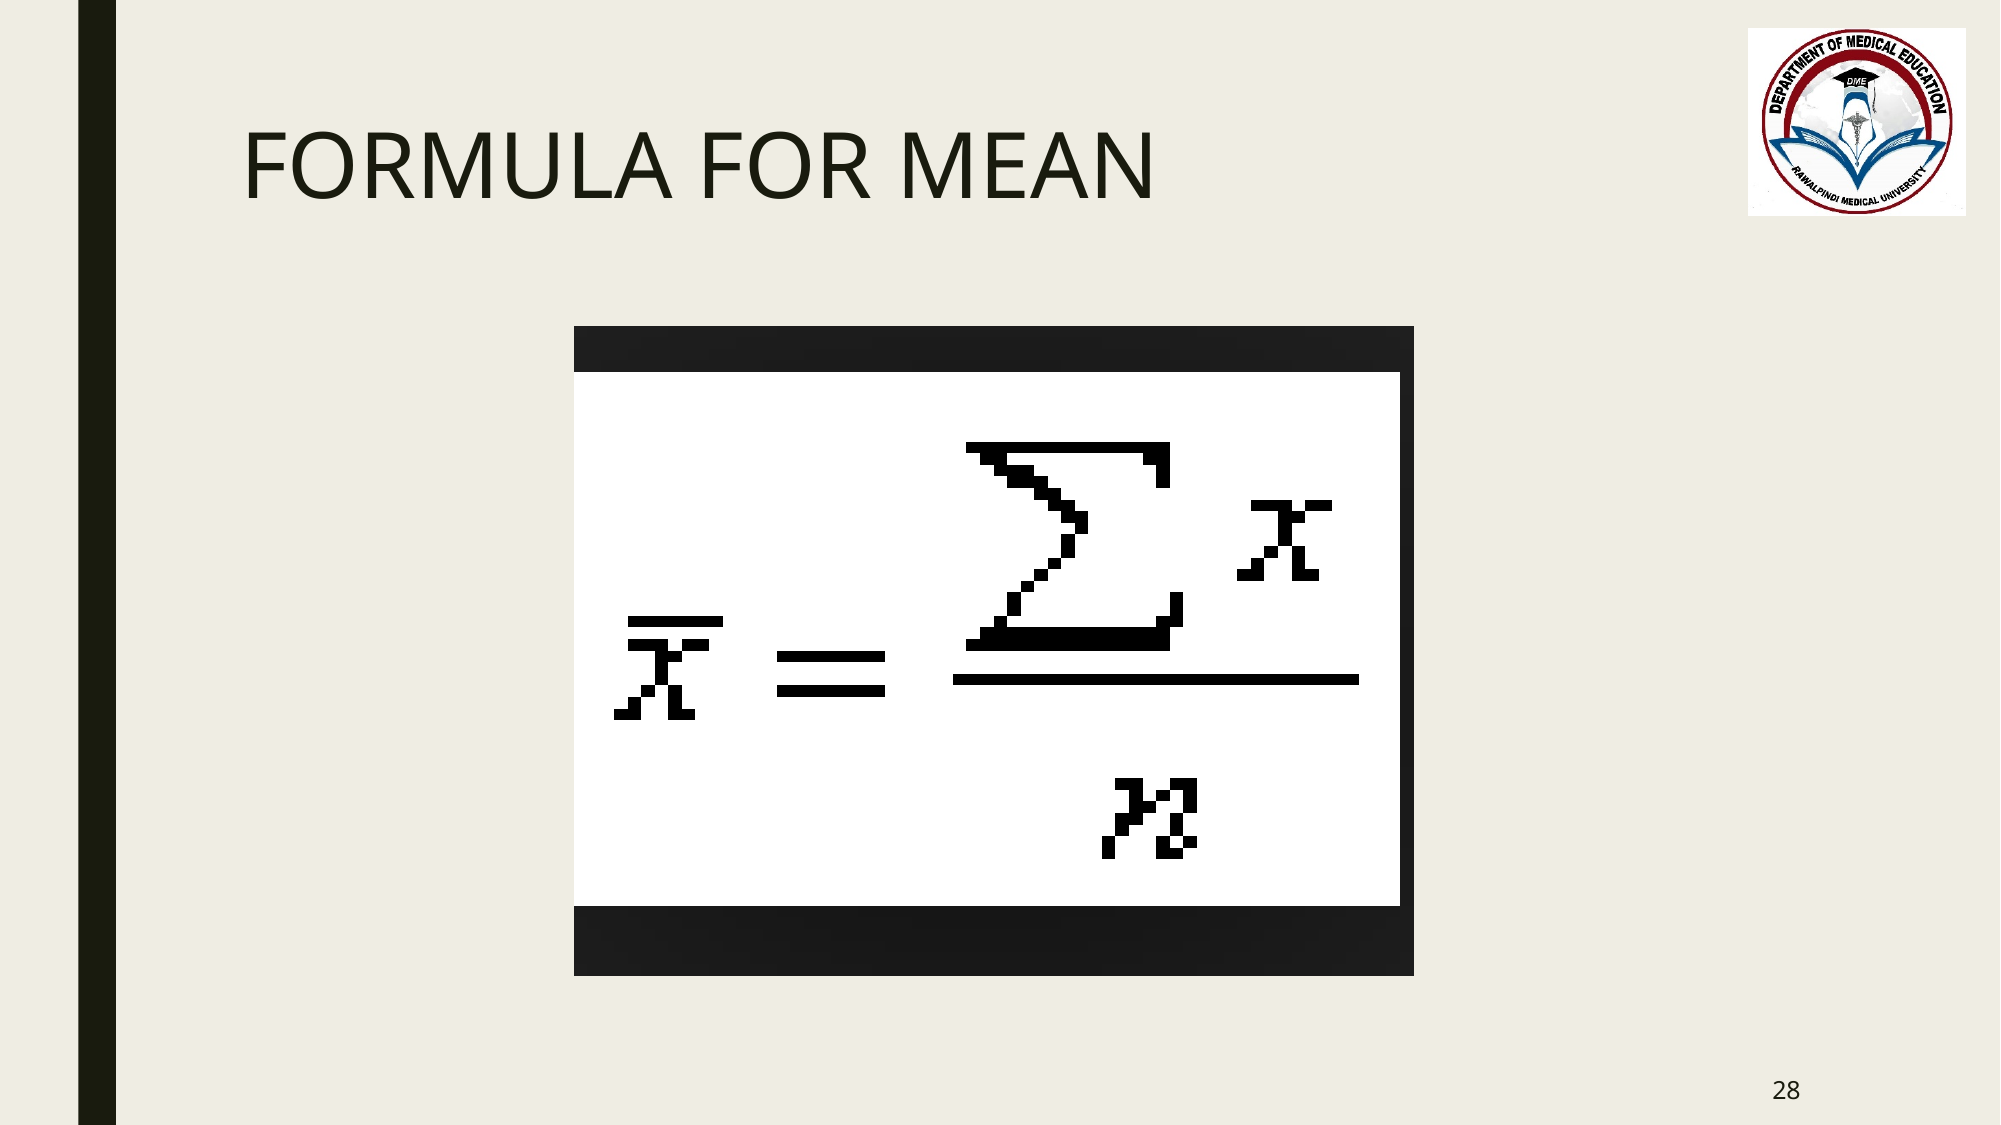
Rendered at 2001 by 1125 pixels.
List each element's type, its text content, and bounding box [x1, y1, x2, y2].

picture [1748, 28, 1966, 216]
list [574, 326, 1414, 976]
title FORMULA FOR MEAN [225, 112, 1800, 357]
slide_number 28 [1553, 1058, 1816, 1125]
